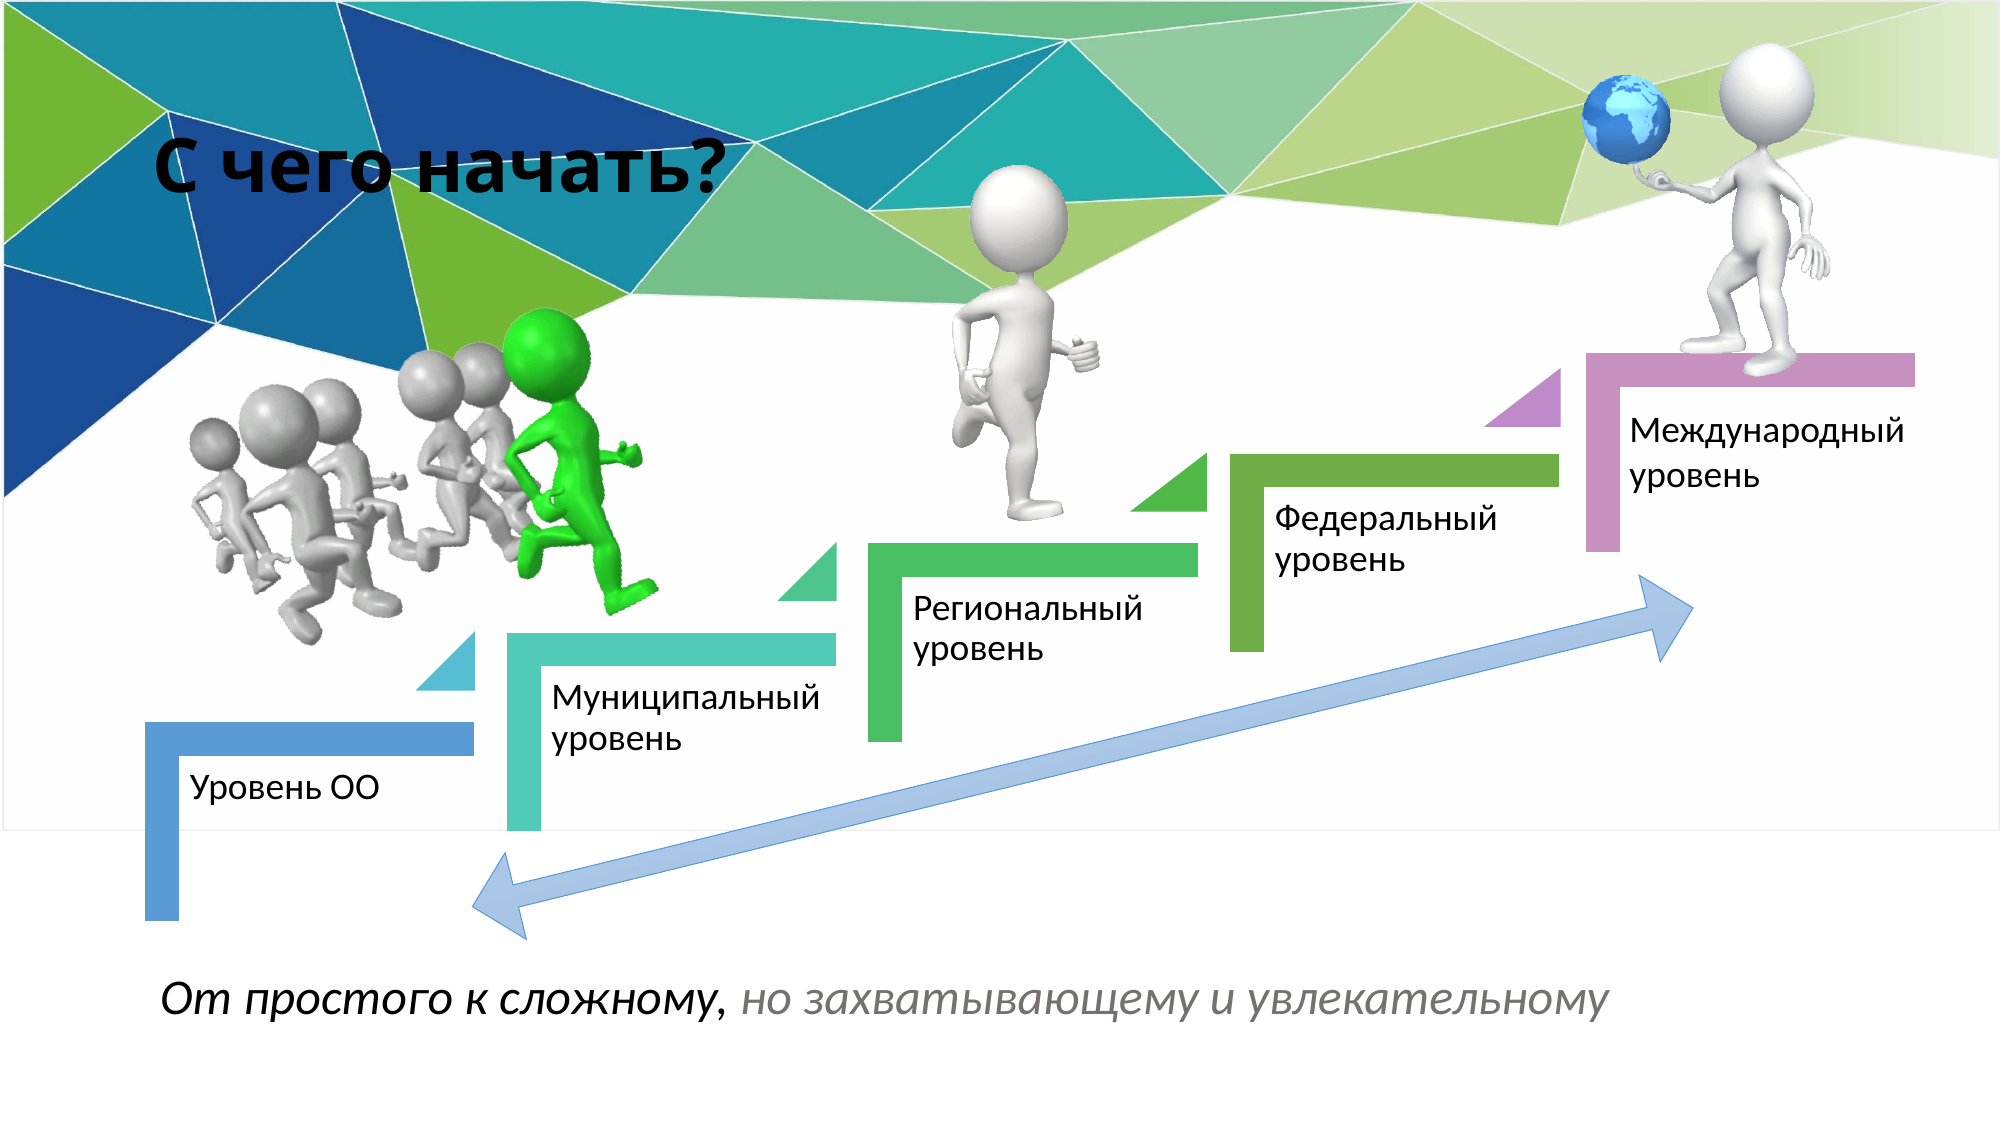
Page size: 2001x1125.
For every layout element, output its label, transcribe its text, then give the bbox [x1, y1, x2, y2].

text_box От простого к сложному, но захватывающему и увлекательному [145, 963, 1877, 1033]
picture [0, 0, 2000, 831]
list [145, 452, 1560, 1017]
